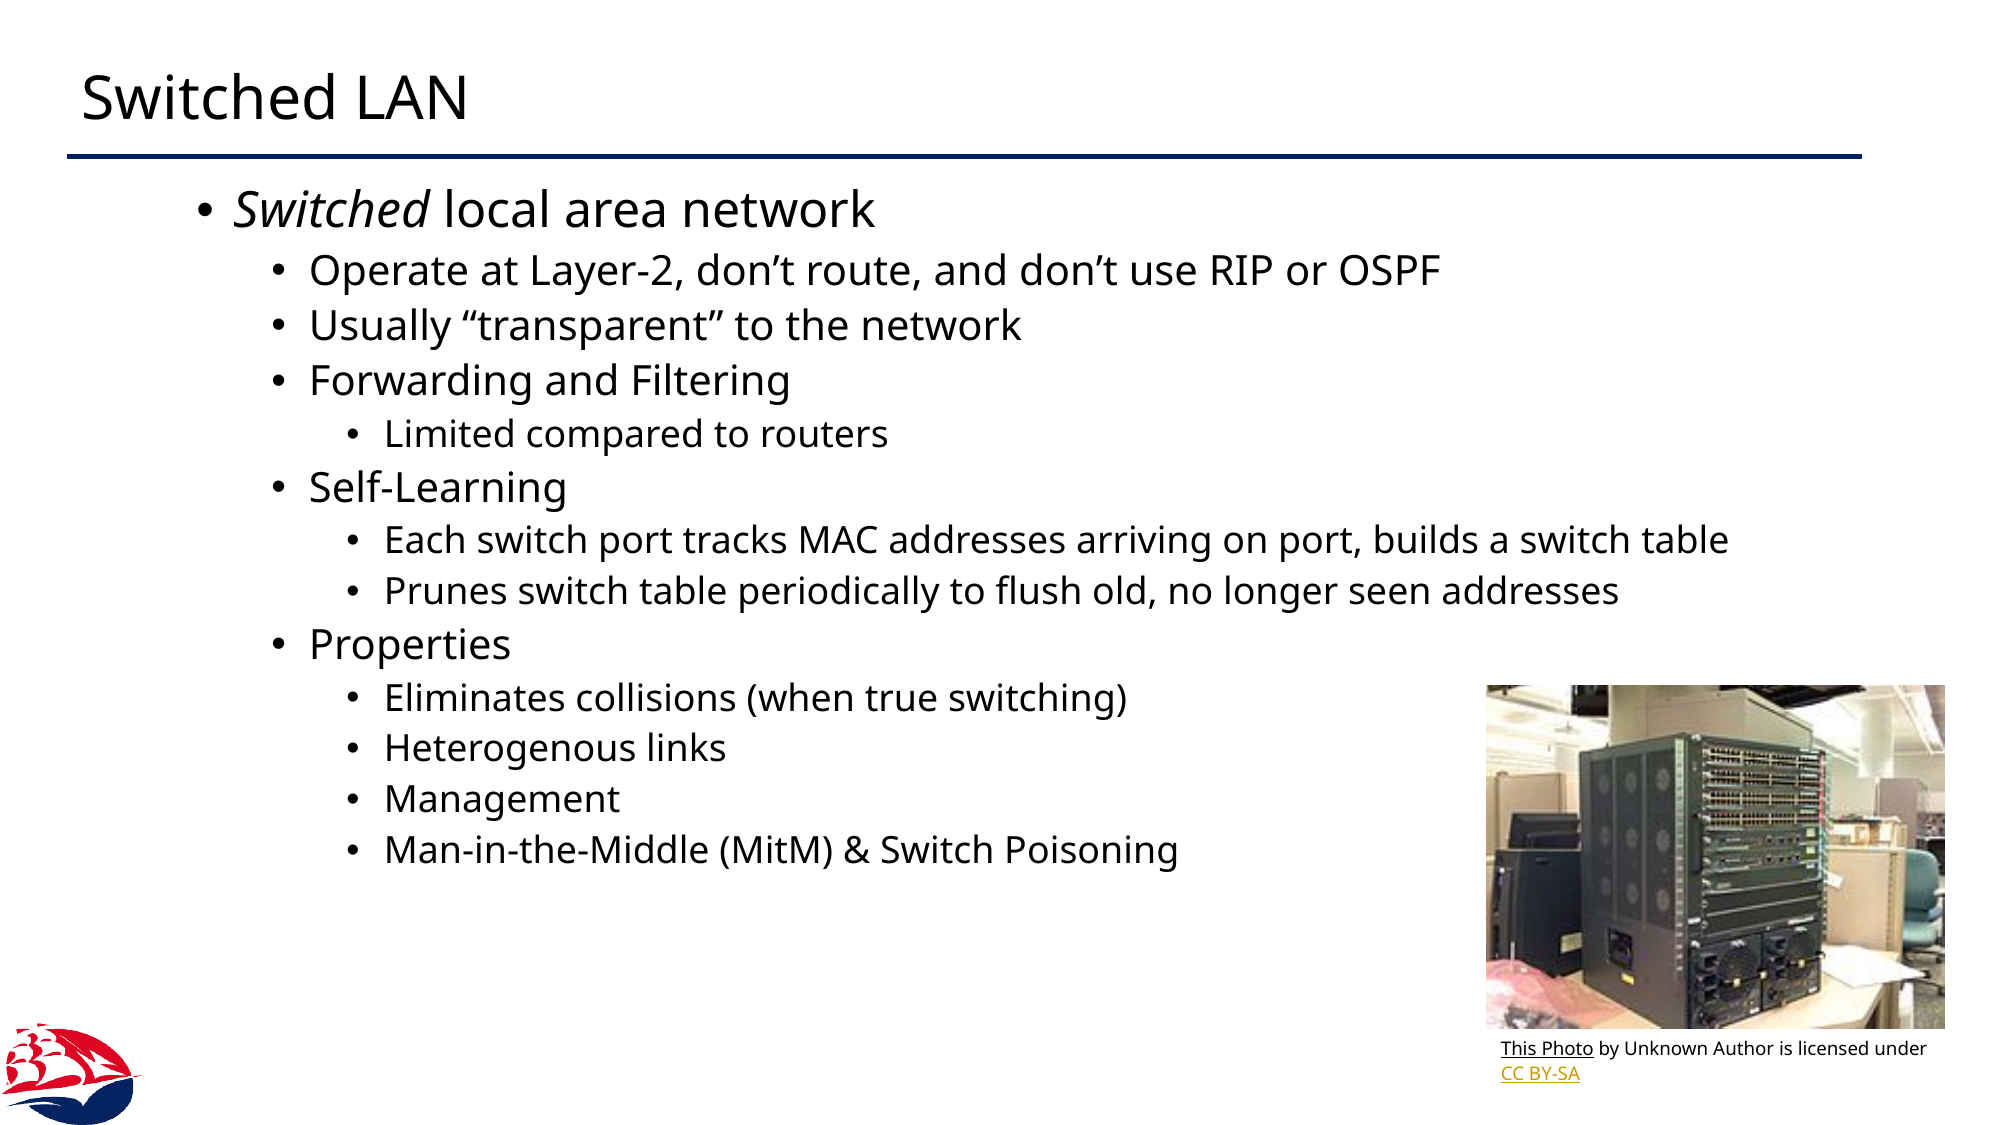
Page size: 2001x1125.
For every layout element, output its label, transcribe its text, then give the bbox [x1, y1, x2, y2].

picture [1486, 685, 1945, 1029]
list Switched local area network Operate at Layer-2, don’t route, and don’t use RIP or OSPF Usually “transparent” to the network Forwarding and Filtering Limited compared to routers Self-Learning Each switch port tracks MAC addresses arriving on port, builds a switch table Prunes switch table periodically to flush old, no longer seen addresses Properties Eliminates collisions (when true switching) Heterogenous links Management Man-in-the-Middle (MitM) & Switch Poisoning [181, 177, 1863, 1014]
title Switched LAN [66, 59, 1863, 141]
picture [0, 1023, 149, 1125]
text_box This Photo by Unknown Author is licensed under CC BY-SA [1486, 1029, 1945, 1095]
